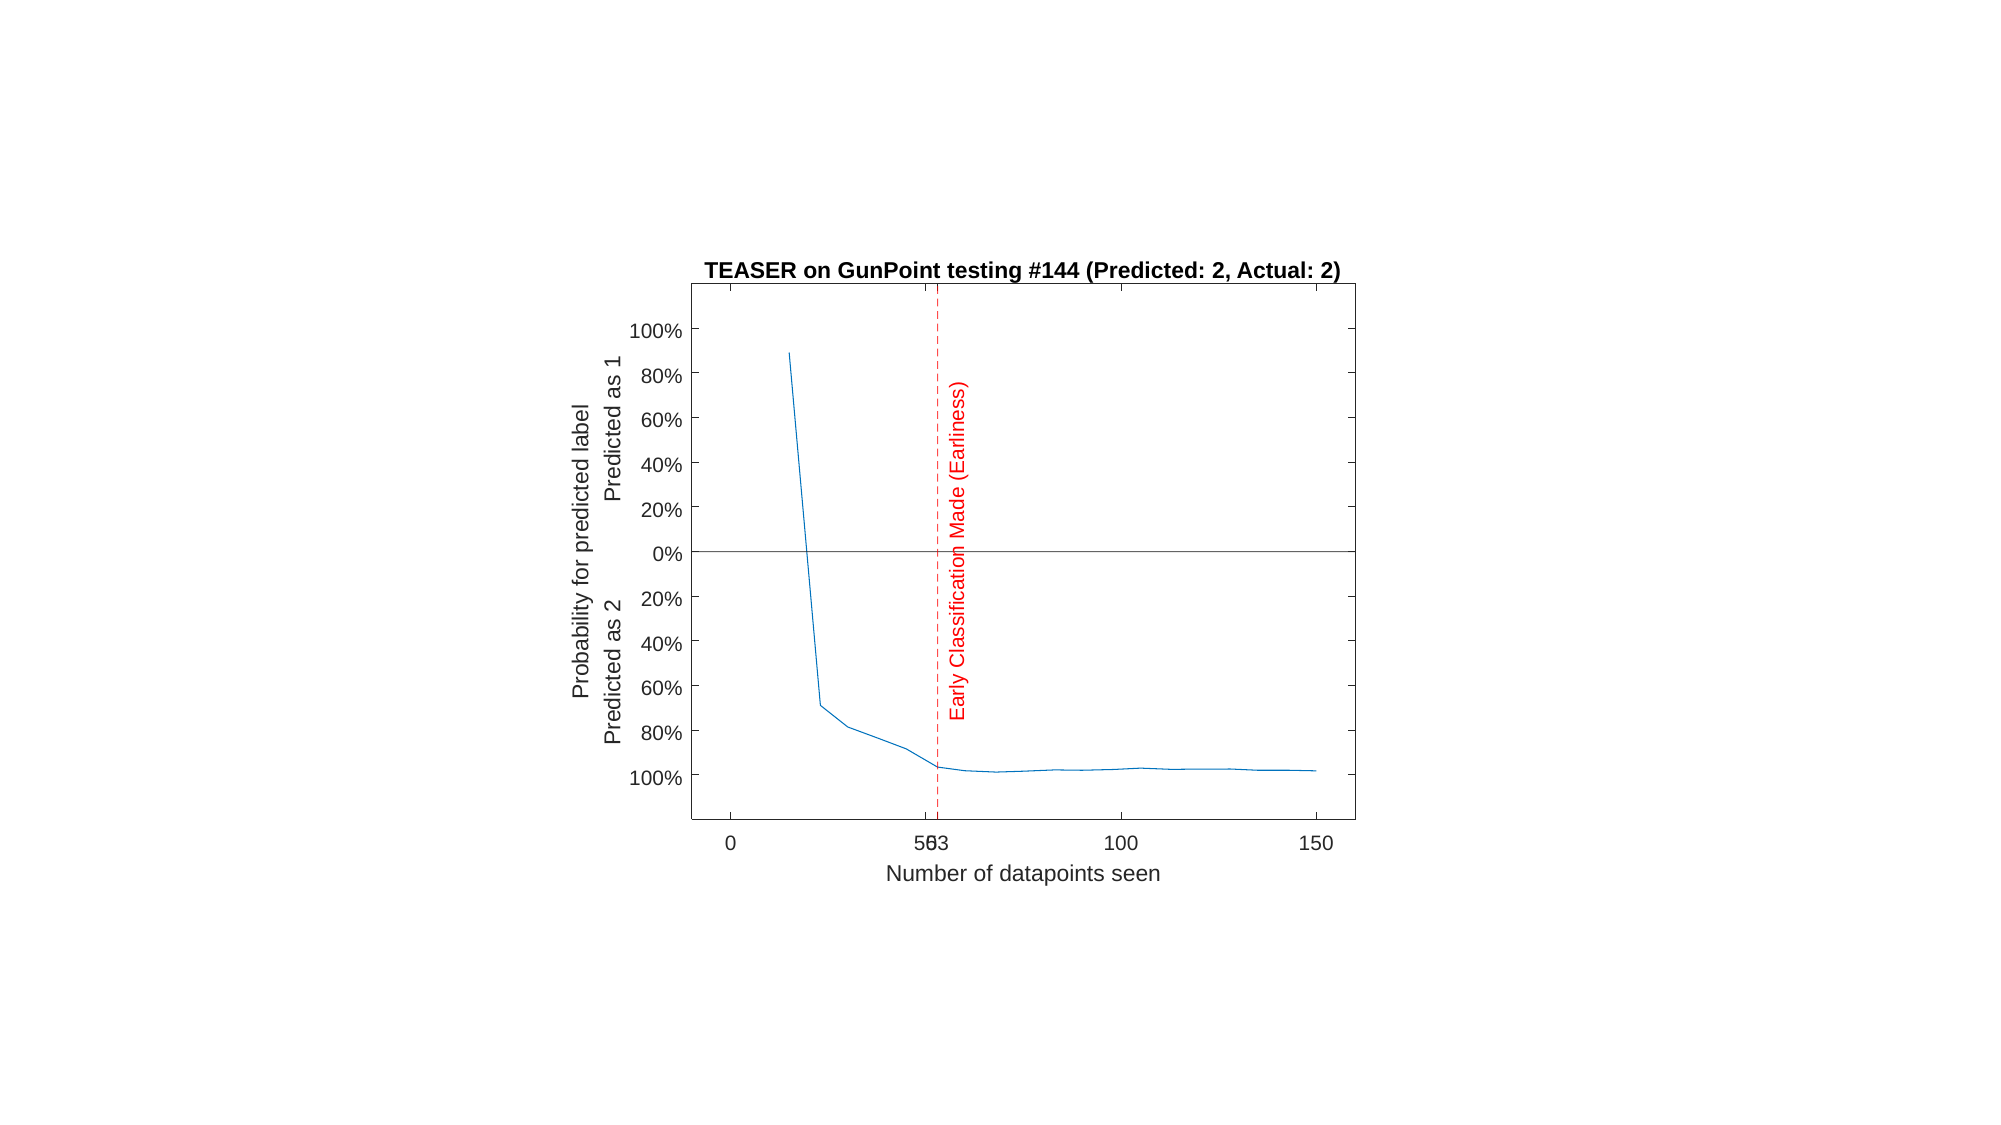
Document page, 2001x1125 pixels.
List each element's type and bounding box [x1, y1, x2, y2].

picture [562, 234, 1438, 891]
